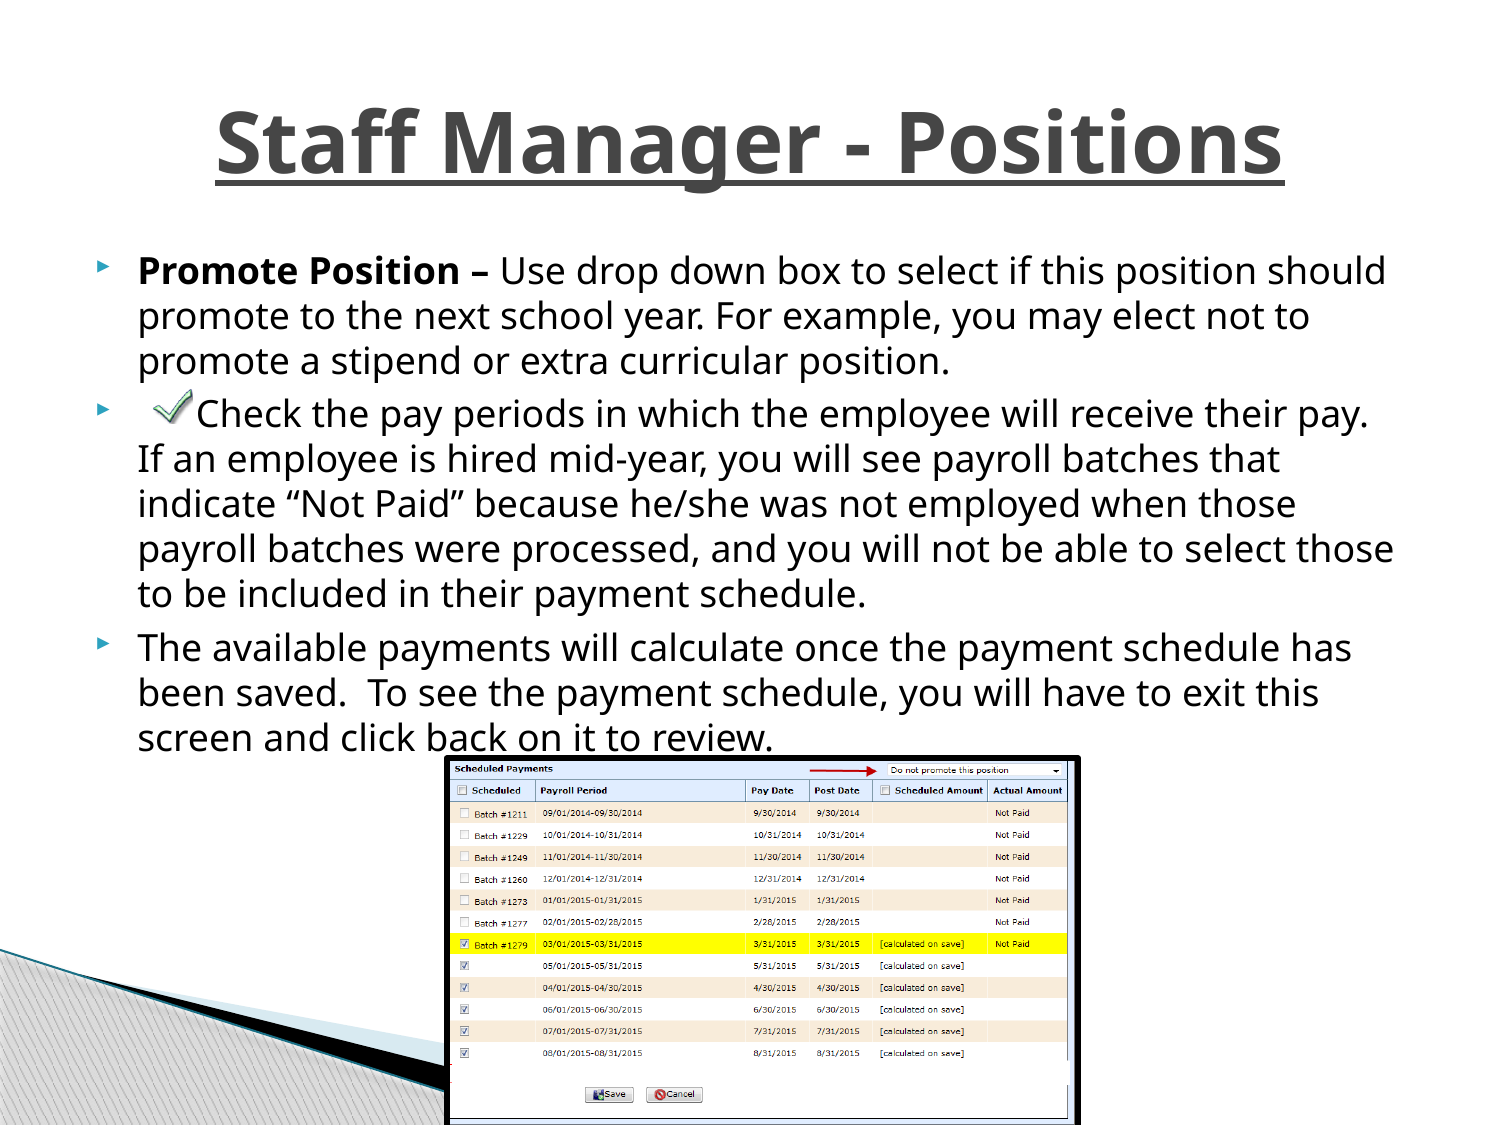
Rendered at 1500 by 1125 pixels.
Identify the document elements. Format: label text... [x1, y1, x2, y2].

picture [151, 387, 193, 424]
title Staff Manager - Positions [75, 45, 1425, 233]
picture [449, 761, 1076, 1125]
list Promote Position – Use drop down box to select if this position should promote to the next school year. For example, you may elect not to promote a stipend or extra curricular position. Check the pay periods in which the employee will receive their pay. If an employee is hired mid-year, you will see payroll batches that indicate “Not Paid” because he/she was not employed when those payroll batches were processed, and you will not be able to select those to be included in their payment schedule. The available payments will calculate once the payment schedule has been saved. To see the payment schedule, you will have to exit this screen and click back on it to review. [62, 239, 1413, 983]
